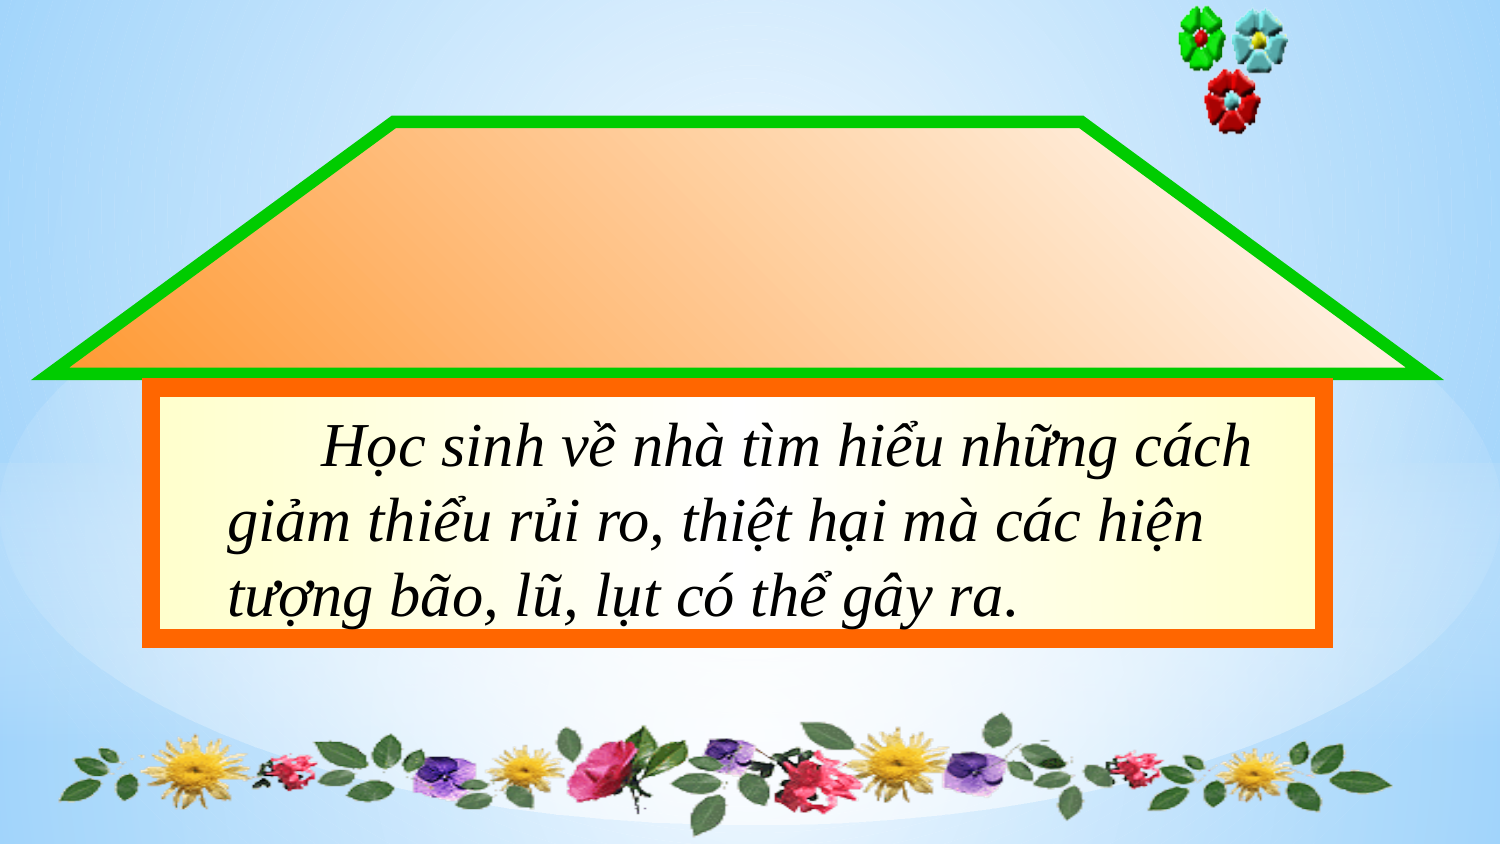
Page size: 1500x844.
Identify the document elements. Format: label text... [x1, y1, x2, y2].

picture [49, 709, 1401, 841]
text_box [50, 121, 1426, 374]
text_box Học sinh về nhà tìm hiểu những cách giảm thiểu rủi ro, thiệt hại mà các hiện tượng bão, lũ, lụt có thể gây ra. [212, 396, 1324, 637]
picture [1166, 0, 1298, 150]
text_box [151, 387, 1324, 639]
